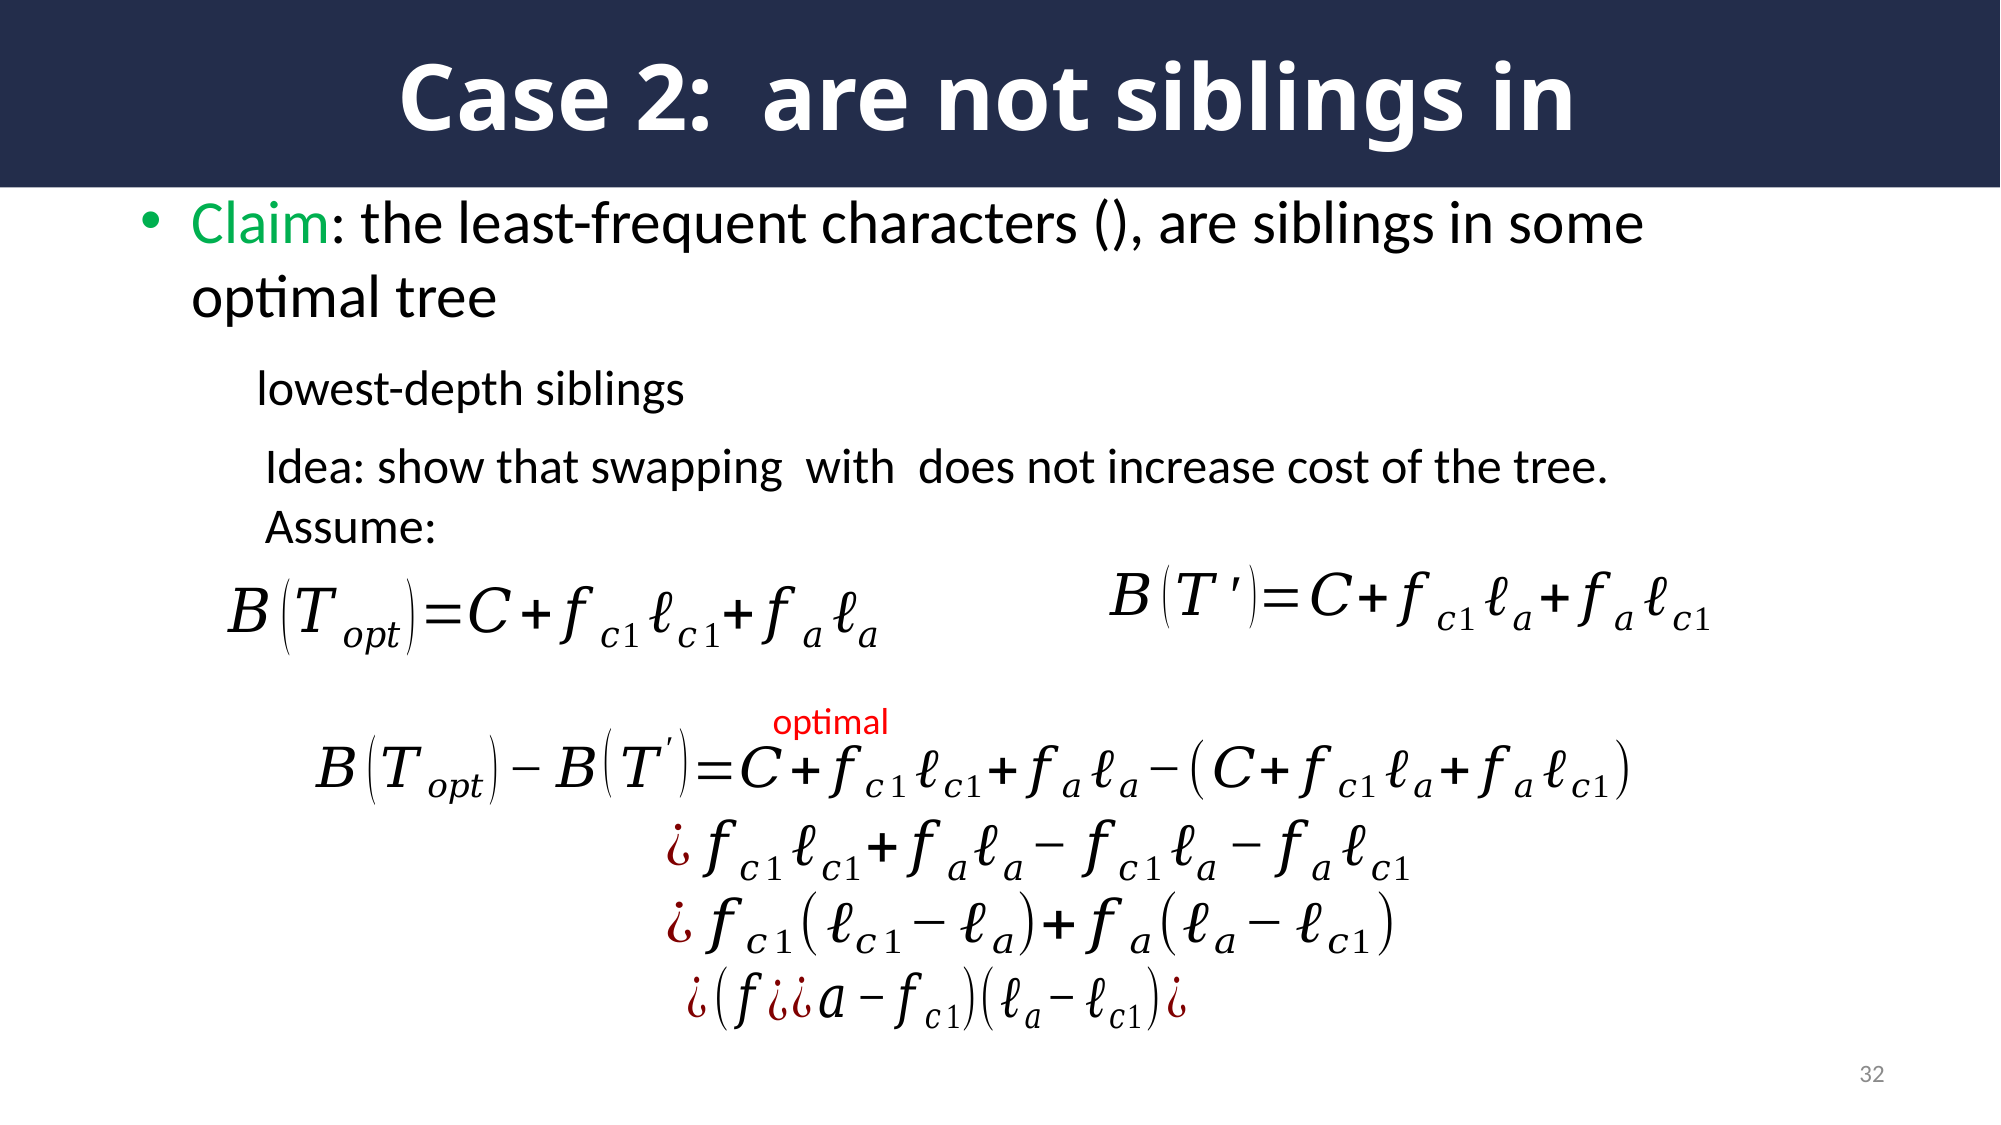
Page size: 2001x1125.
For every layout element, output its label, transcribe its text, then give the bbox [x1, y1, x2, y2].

slide_number 32 [1433, 1042, 1900, 1103]
